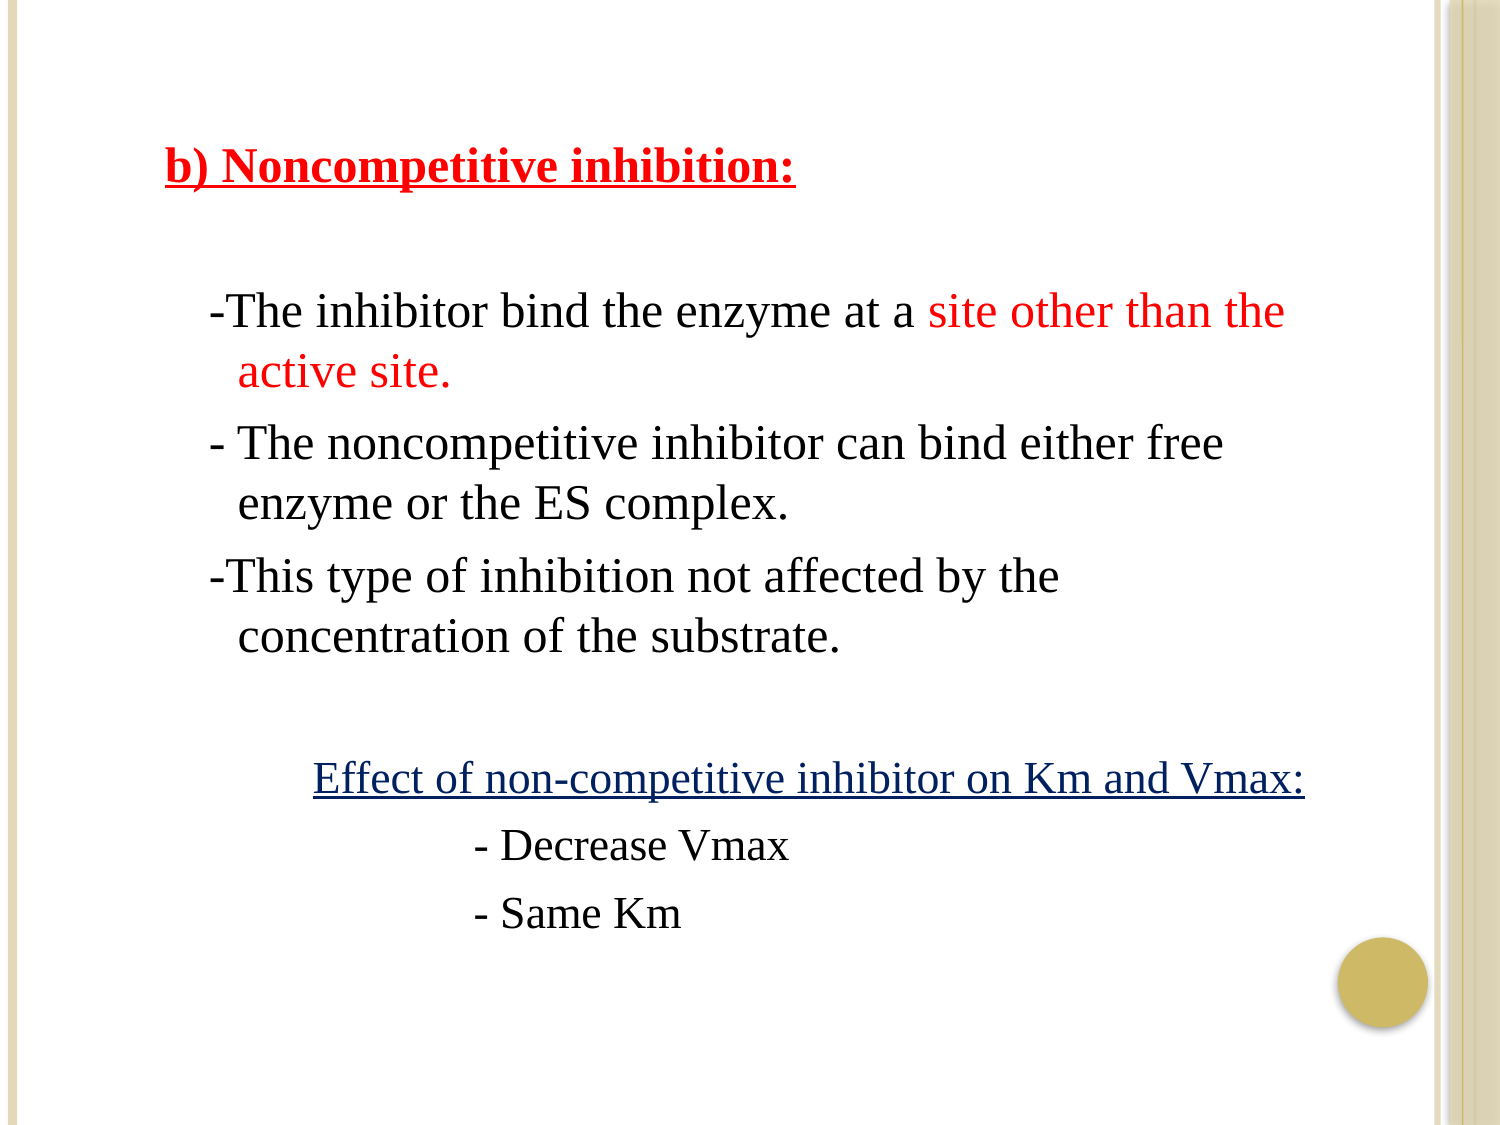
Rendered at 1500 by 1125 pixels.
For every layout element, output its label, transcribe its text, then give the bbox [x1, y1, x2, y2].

list b) Noncompetitive inhibition: -The inhibitor bind the enzyme at a site other than the active site. - The noncompetitive inhibitor can bind either free enzyme or the ES complex. -This type of inhibition not affected by the concentration of the substrate. Effect of non-competitive inhibitor on Km and Vmax: - Decrease Vmax - Same Km [150, 125, 1338, 975]
